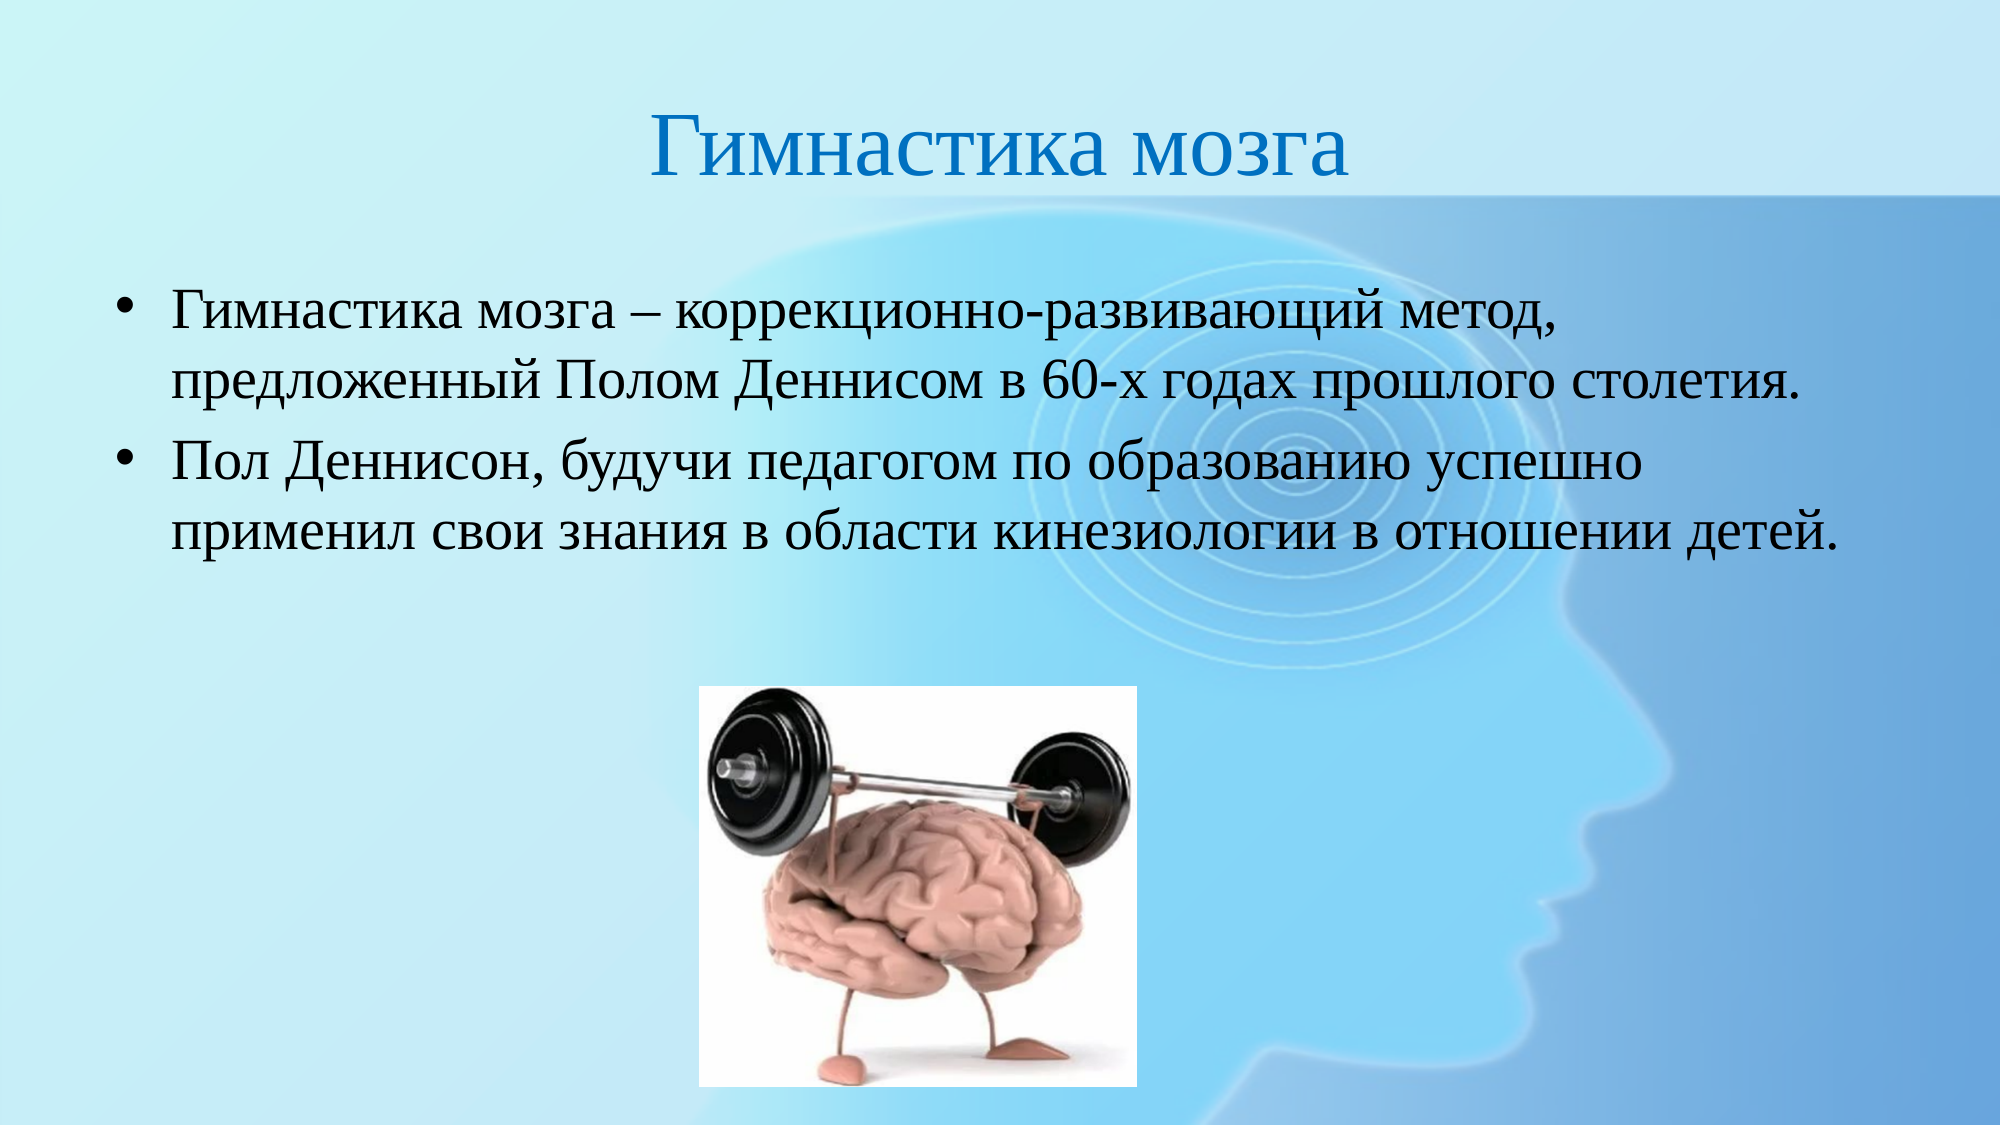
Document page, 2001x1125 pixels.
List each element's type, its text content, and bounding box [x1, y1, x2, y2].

title Гимнастика мозга [99, 45, 1900, 233]
picture [0, 0, 2000, 1125]
list Гимнастика мозга – коррекционно-развивающий метод, предложенный Полом Деннисом в 60-х годах прошлого столетия. Пол Деннисон, будучи педагогом по образованию успешно применил свои знания в области кинезиологии в отношении детей. [99, 262, 1900, 1005]
